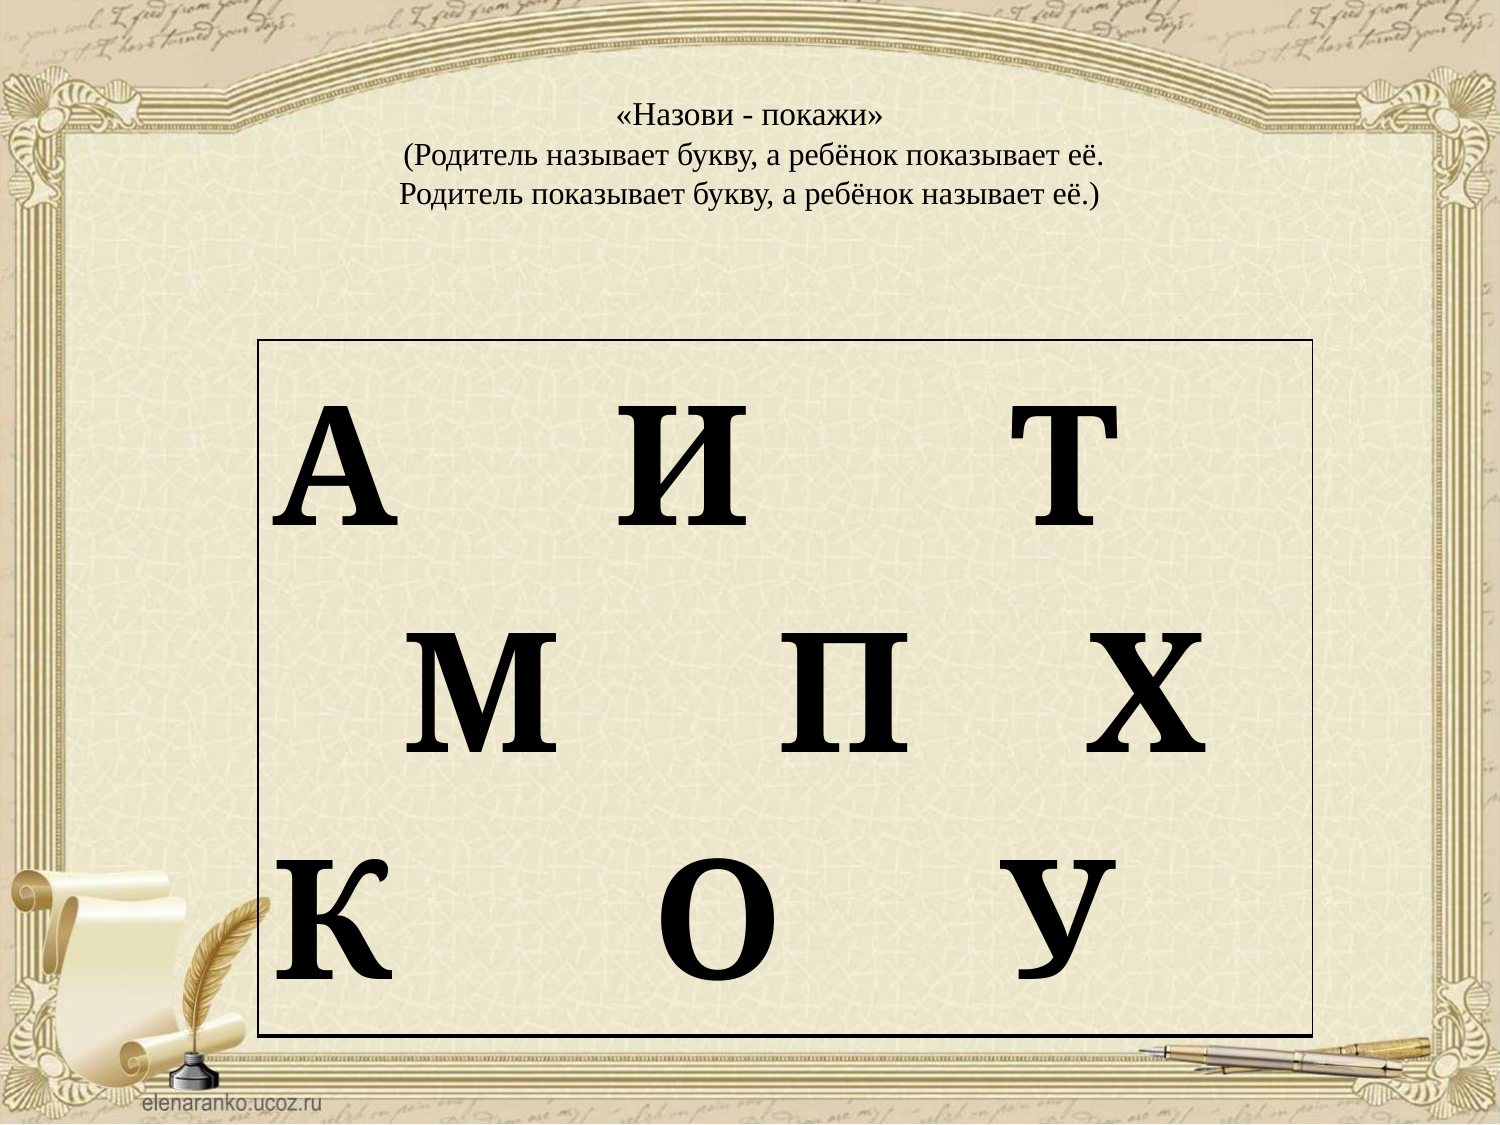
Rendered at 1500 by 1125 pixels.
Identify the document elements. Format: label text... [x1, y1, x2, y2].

table_header А И Т М П Х К О У [259, 341, 1312, 1034]
title «Назови - покажи» (Родитель называет букву, а ребёнок показывает её. Родитель показывает букву, а ребёнок называет её.) [75, 45, 1425, 258]
picture [0, 0, 1500, 1125]
